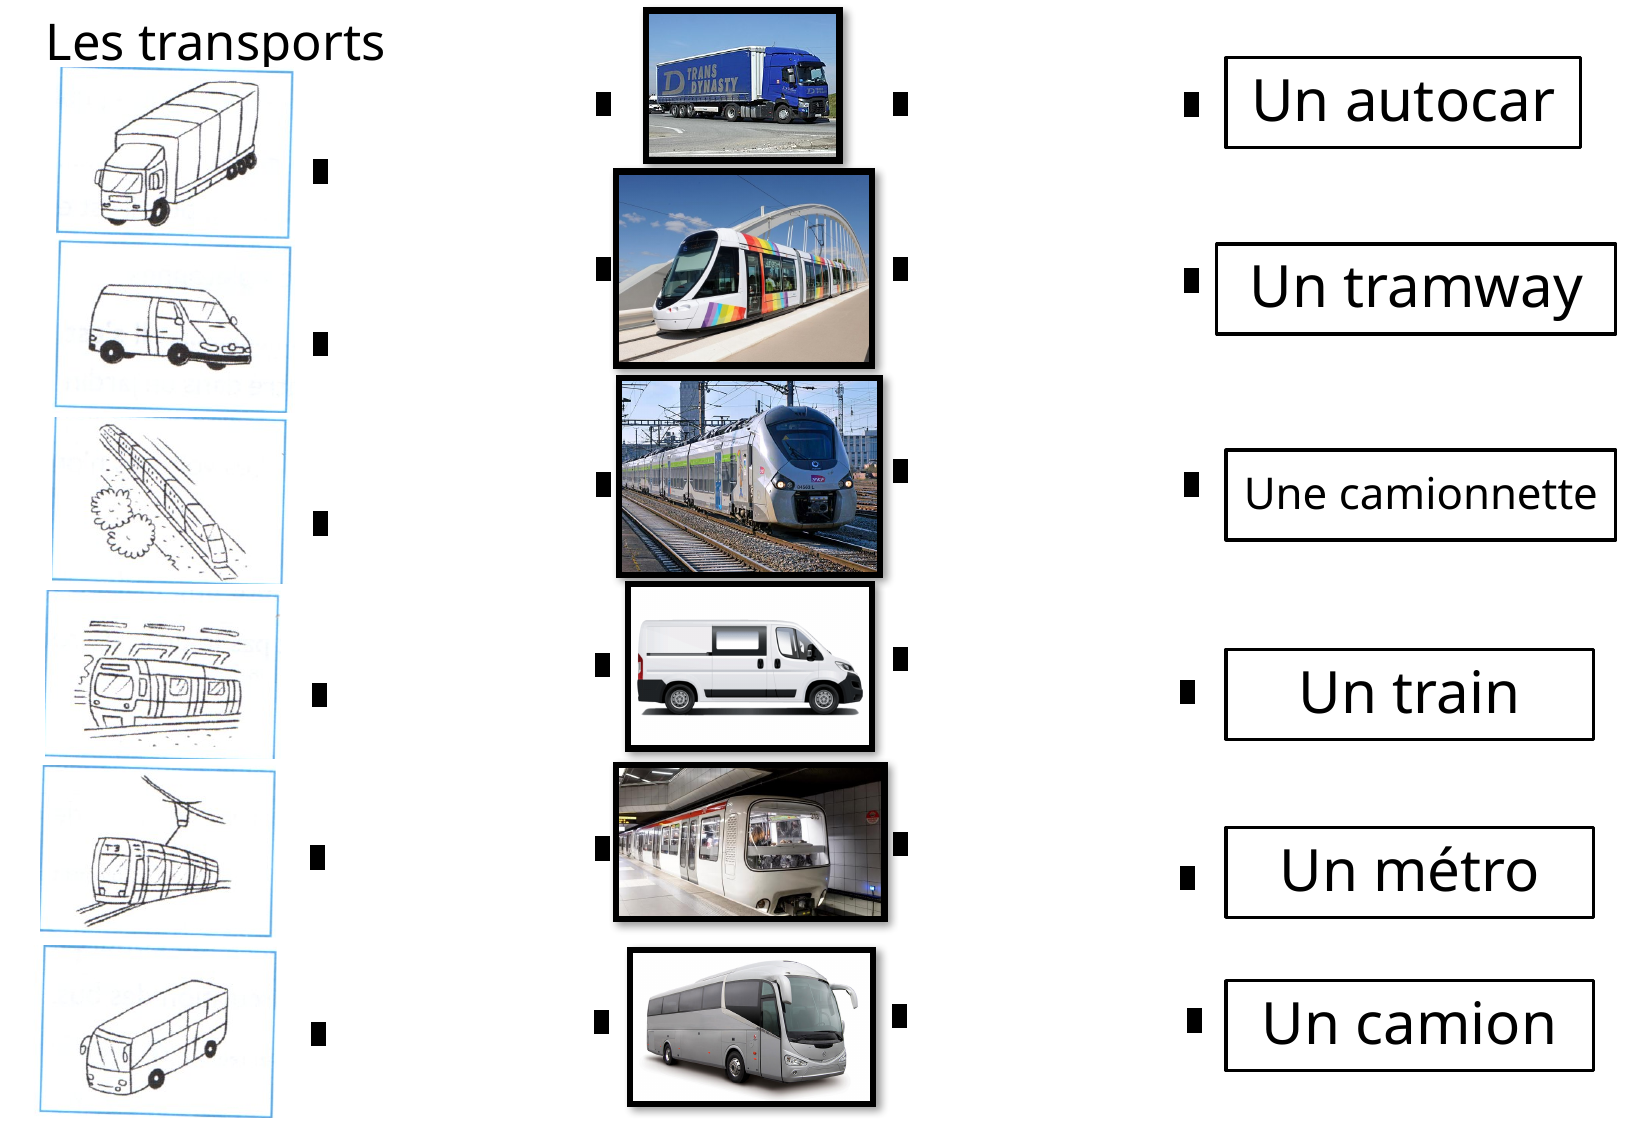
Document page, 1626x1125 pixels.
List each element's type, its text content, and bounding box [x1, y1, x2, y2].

text_box [310, 845, 325, 870]
text_box [596, 257, 611, 281]
text_box [1184, 472, 1199, 497]
text_box Un tramway [1216, 243, 1616, 334]
text_box Une camionnette [1225, 450, 1616, 540]
picture [631, 586, 869, 746]
text_box [312, 683, 327, 707]
picture [40, 765, 276, 938]
text_box [596, 92, 611, 116]
text_box [1184, 268, 1199, 293]
text_box [313, 511, 328, 536]
text_box [1180, 680, 1195, 704]
text_box [892, 1004, 907, 1028]
text_box [1184, 92, 1199, 117]
picture [633, 952, 871, 1102]
text_box [313, 159, 328, 184]
text_box Un métro [1225, 827, 1594, 918]
text_box [897, 832, 908, 856]
picture [31, 945, 277, 1118]
text_box Un train [1225, 649, 1594, 740]
text_box [1187, 1008, 1202, 1033]
picture [618, 767, 882, 916]
text_box Un autocar [1225, 57, 1581, 148]
text_box [893, 459, 908, 483]
text_box [893, 647, 908, 671]
text_box [595, 836, 610, 861]
picture [618, 174, 870, 363]
picture [622, 380, 877, 572]
text_box [893, 92, 908, 116]
picture [648, 13, 837, 158]
text_box [1180, 866, 1195, 890]
subtitle Les transports [0, 8, 432, 108]
text_box [595, 653, 610, 677]
picture [51, 67, 295, 414]
text_box [313, 332, 328, 356]
picture [45, 590, 281, 759]
text_box [311, 1022, 326, 1046]
text_box [594, 1010, 609, 1034]
text_box Un camion [1225, 980, 1594, 1071]
text_box [596, 472, 611, 497]
picture [51, 417, 290, 585]
text_box [893, 257, 908, 281]
